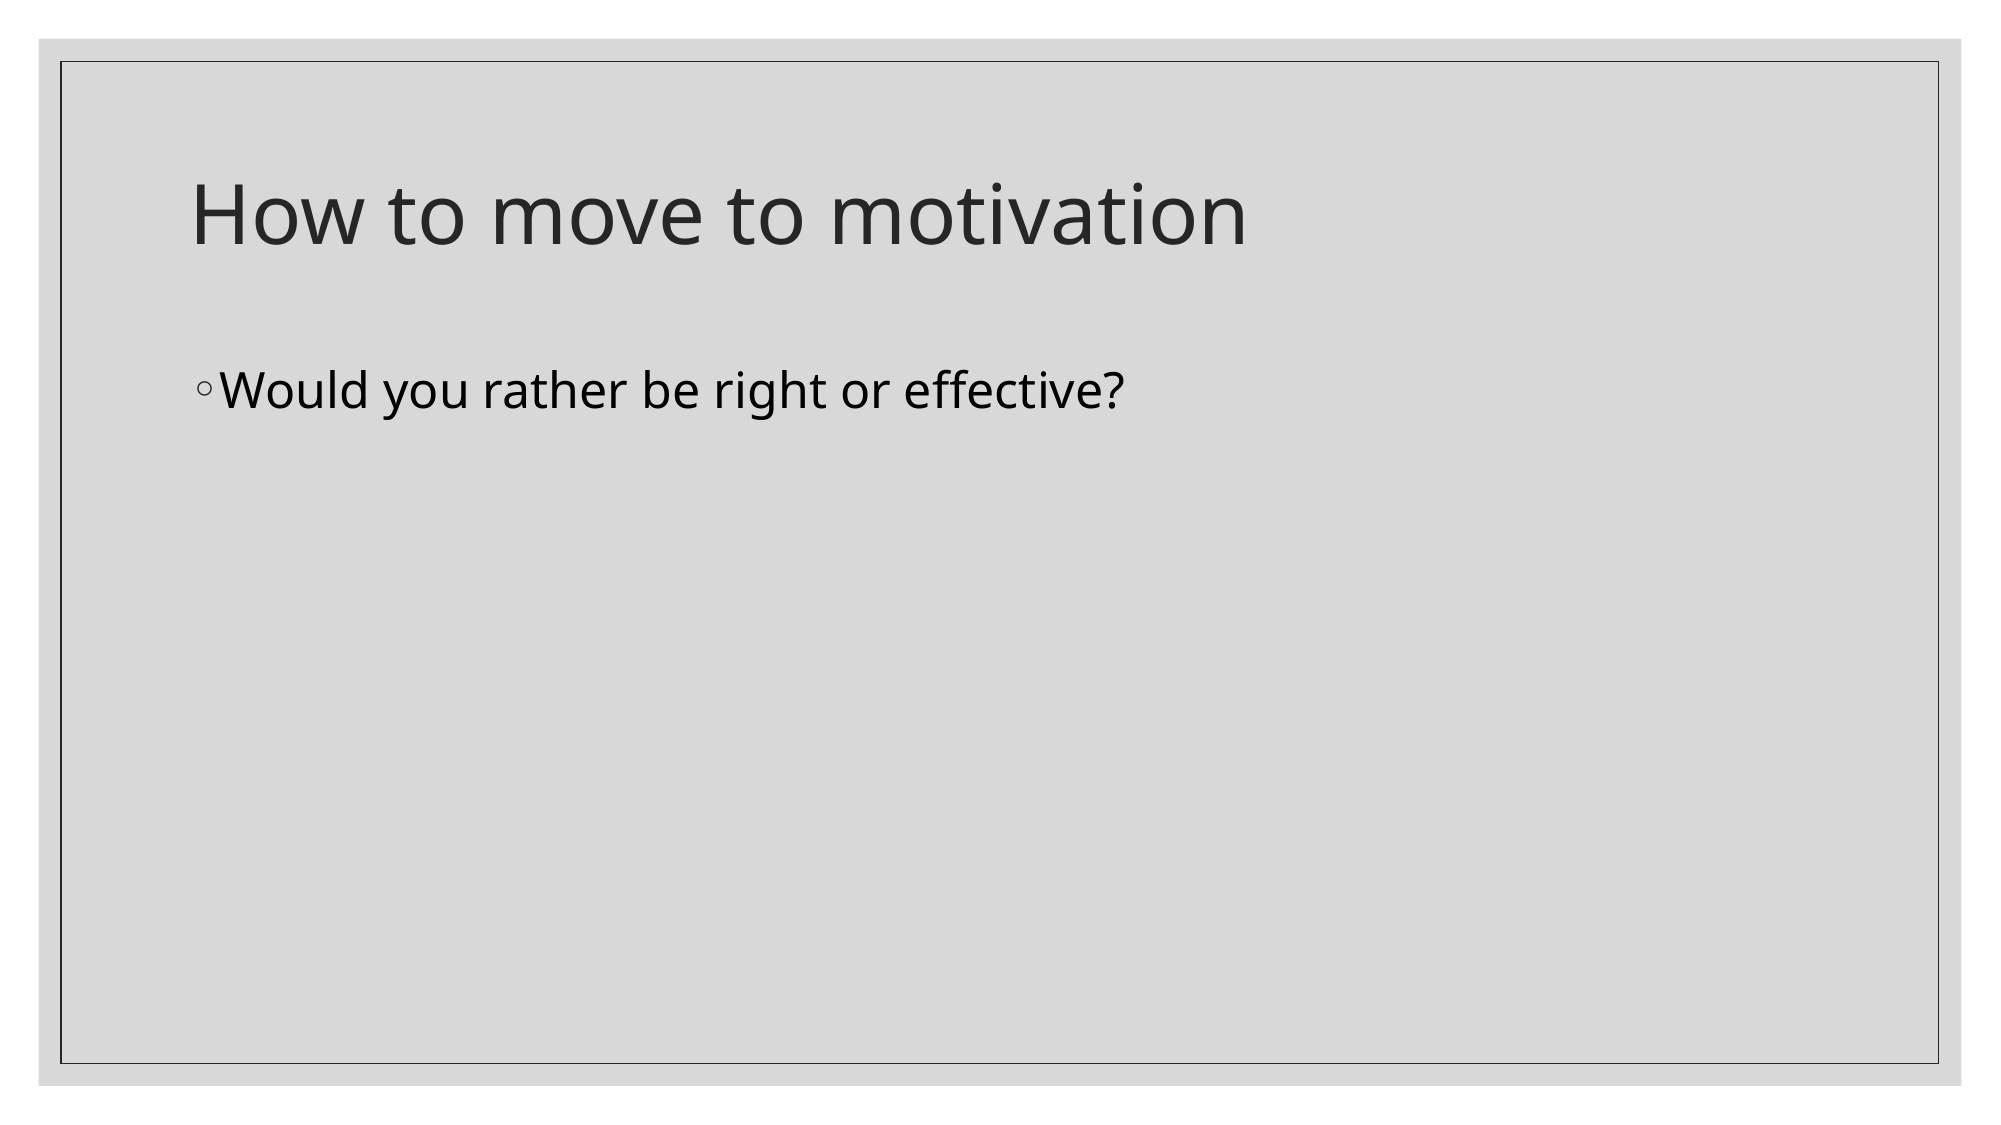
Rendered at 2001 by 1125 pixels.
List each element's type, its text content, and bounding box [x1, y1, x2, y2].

list Would you rather be right or effective? [174, 345, 1825, 977]
title How to move to motivation [174, 105, 1825, 331]
